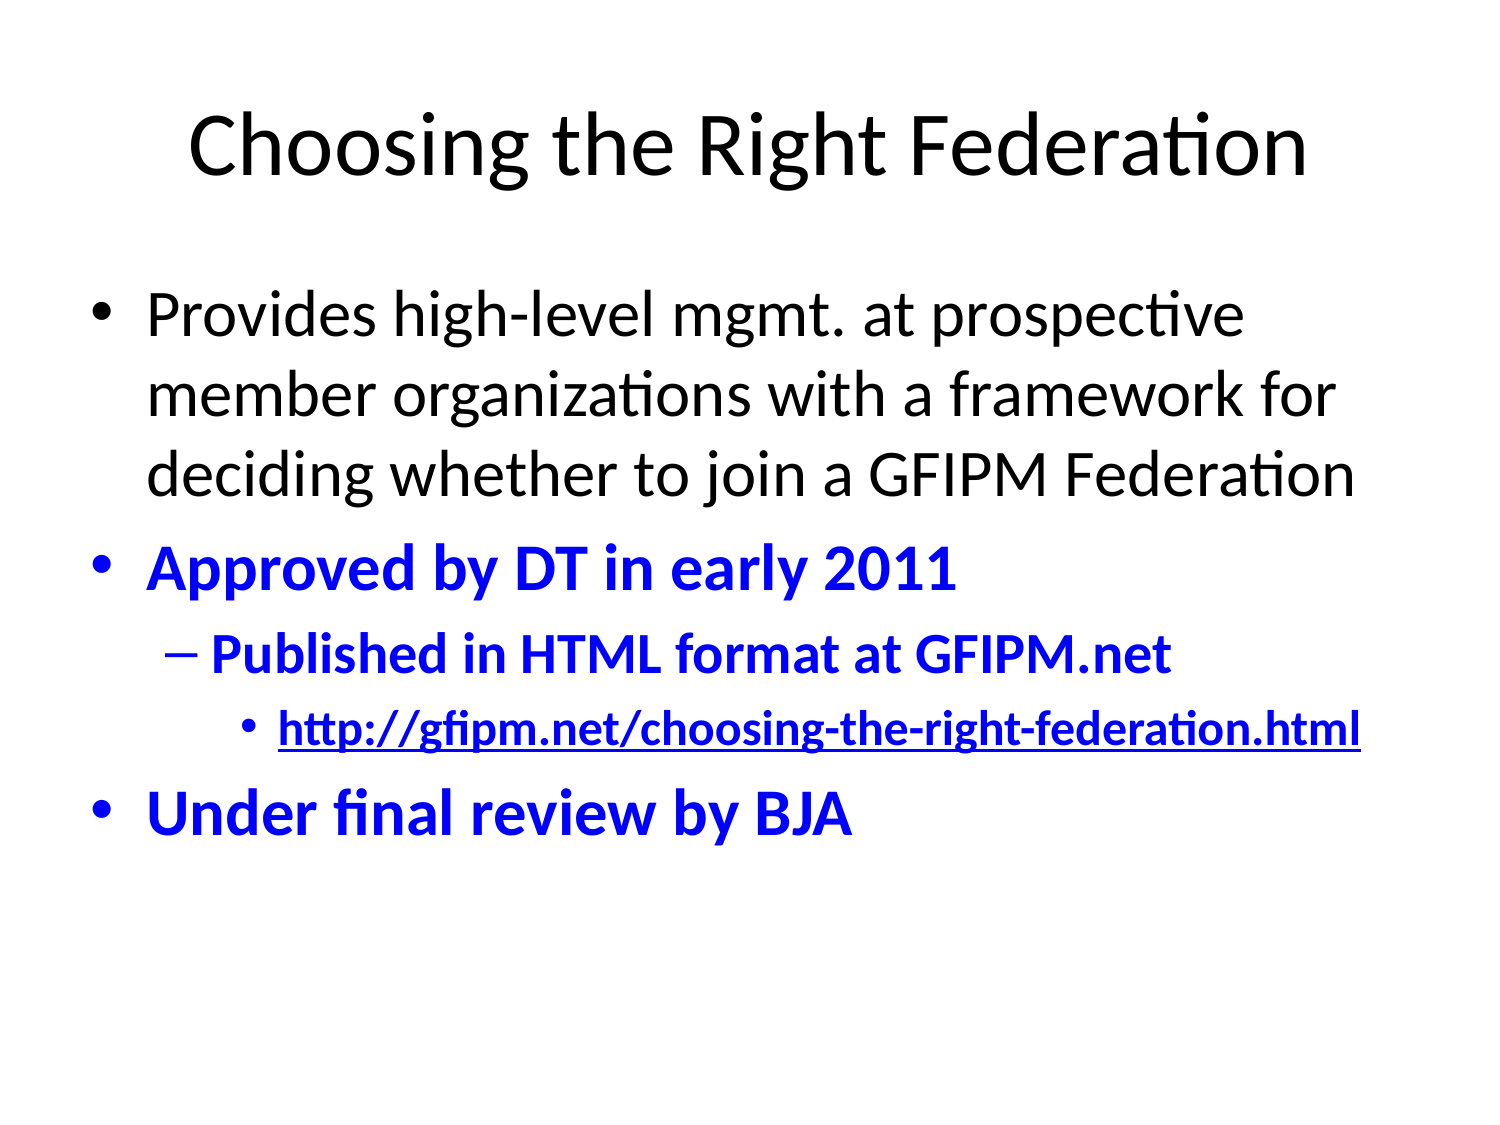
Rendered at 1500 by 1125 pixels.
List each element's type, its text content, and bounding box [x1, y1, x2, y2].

list Provides high-level mgmt. at prospective member organizations with a framework for deciding whether to join a GFIPM Federation Approved by DT in early 2011 Published in HTML format at GFIPM.net http://gfipm.net/choosing-the-right-federation.html Under final review by BJA [75, 262, 1425, 1005]
title Choosing the Right Federation [75, 45, 1425, 233]
